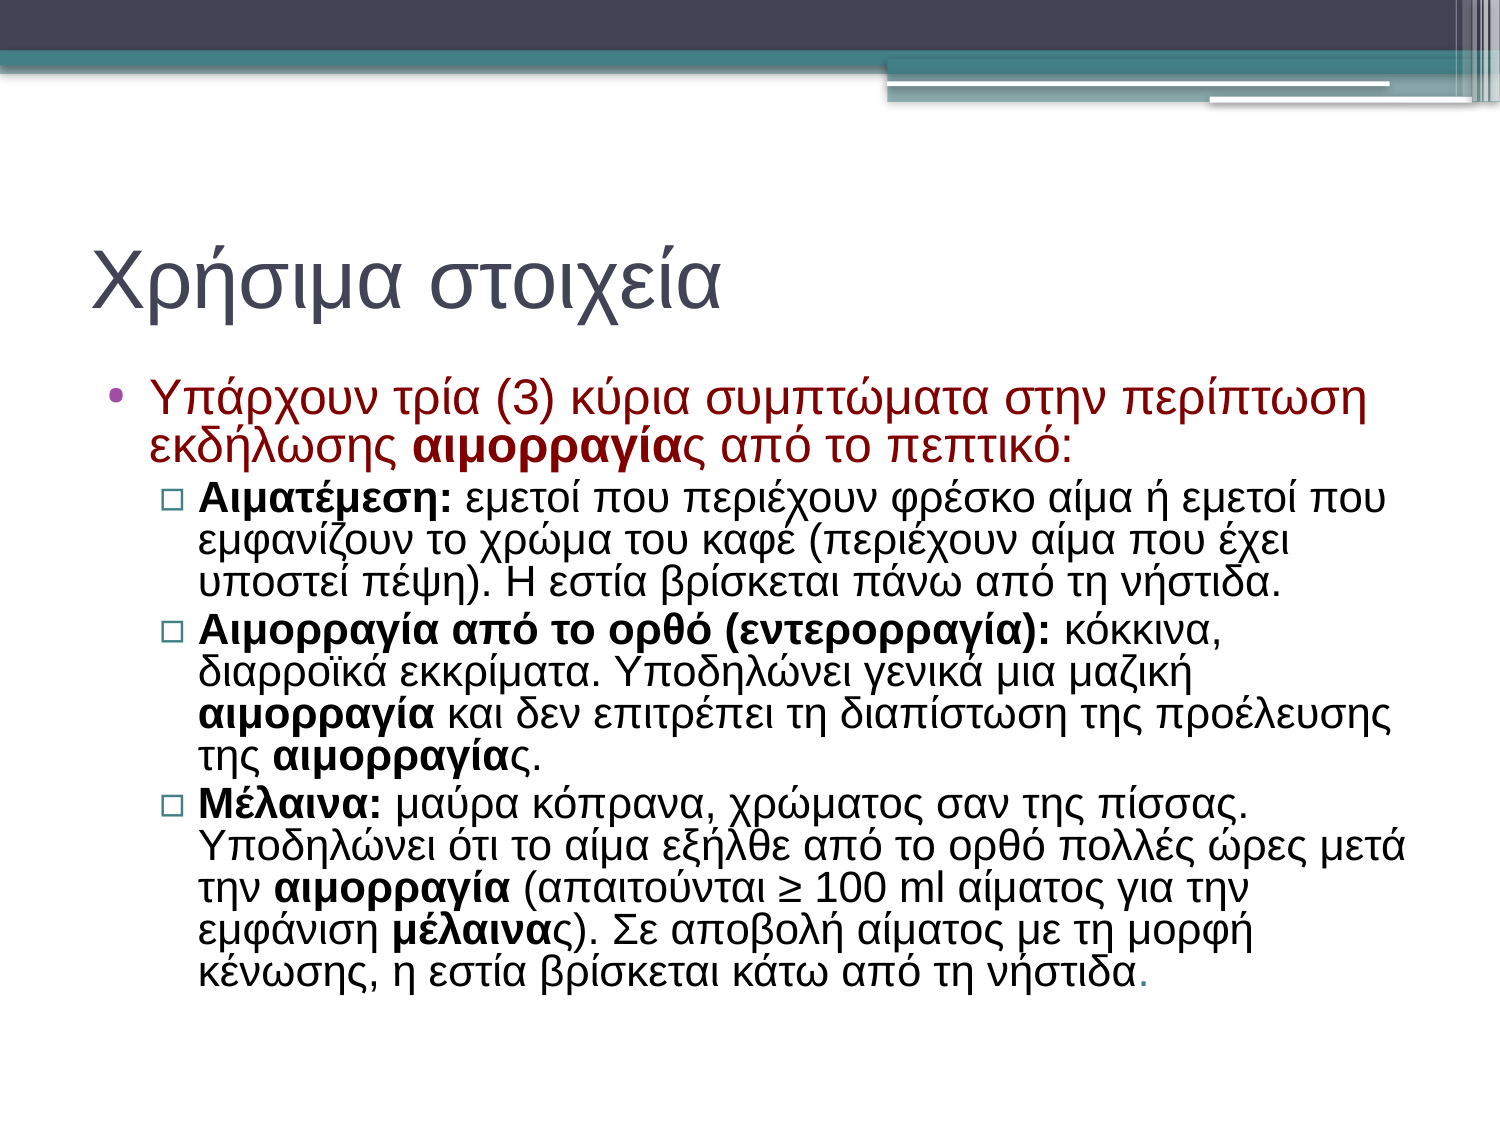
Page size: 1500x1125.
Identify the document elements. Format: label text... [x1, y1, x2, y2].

list Υπάρχουν τρία (3) κύρια συμπτώματα στην περίπτωση εκδήλωσης αιμορραγίας από το πεπτικό: Αιματέμεση: εμετοί που περιέχουν φρέσκο αίμα ή εμετοί που εμφανίζουν το χρώμα του καφέ (περιέχουν αίμα που έχει υποστεί πέψη). Η εστία βρίσκεται πάνω από τη νήστιδα. Αιμορραγία από το ορθό (εντερορραγία): κόκκινα, διαρροϊκά εκκρίματα. Υποδηλώνει γενικά μια μαζική αιμορραγία και δεν επιτρέπει τη διαπίστωση της προέλευσης της αιμορραγίας. Μέλαινα: μαύρα κόπρανα, χρώματος σαν της πίσσας. Υποδηλώνει ότι το αίμα εξήλθε από το ορθό πολλές ώρες μετά την αιμορραγία (απαιτούνται ≥ 100 ml αίματος για την εμφάνιση μέλαινας). Σε αποβολή αίματος με τη μορφή κένωσης, η εστία βρίσκεται κάτω από τη νήστιδα. [74, 368, 1426, 1079]
title Χρήσιμα στοιχεία [74, 187, 1426, 363]
